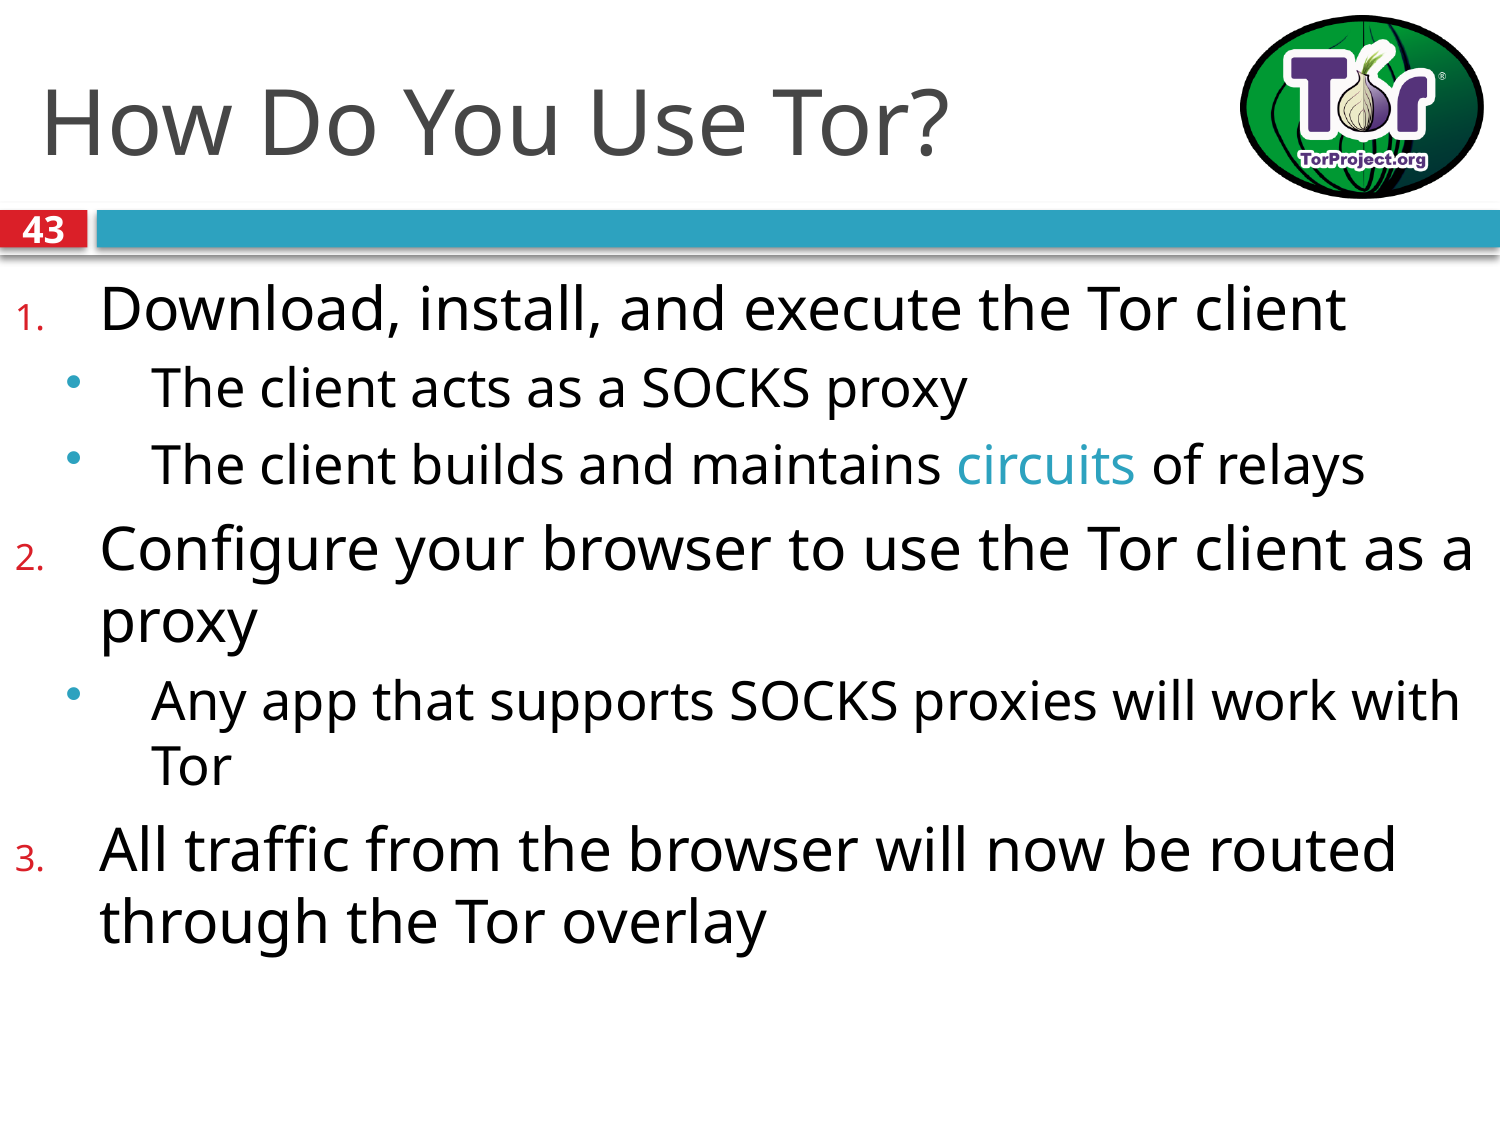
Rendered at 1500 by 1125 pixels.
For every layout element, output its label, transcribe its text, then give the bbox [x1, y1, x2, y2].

list Download, install, and execute the Tor client The client acts as a SOCKS proxy The client builds and maintains circuits of relays Configure your browser to use the Tor client as a proxy Any app that supports SOCKS proxies will work with Tor All traffic from the browser will now be routed through the Tor overlay [0, 262, 1500, 1100]
title How Do You Use Tor? [24, 37, 1233, 200]
picture [1239, 15, 1484, 199]
slide_number 43 [0, 206, 88, 257]
